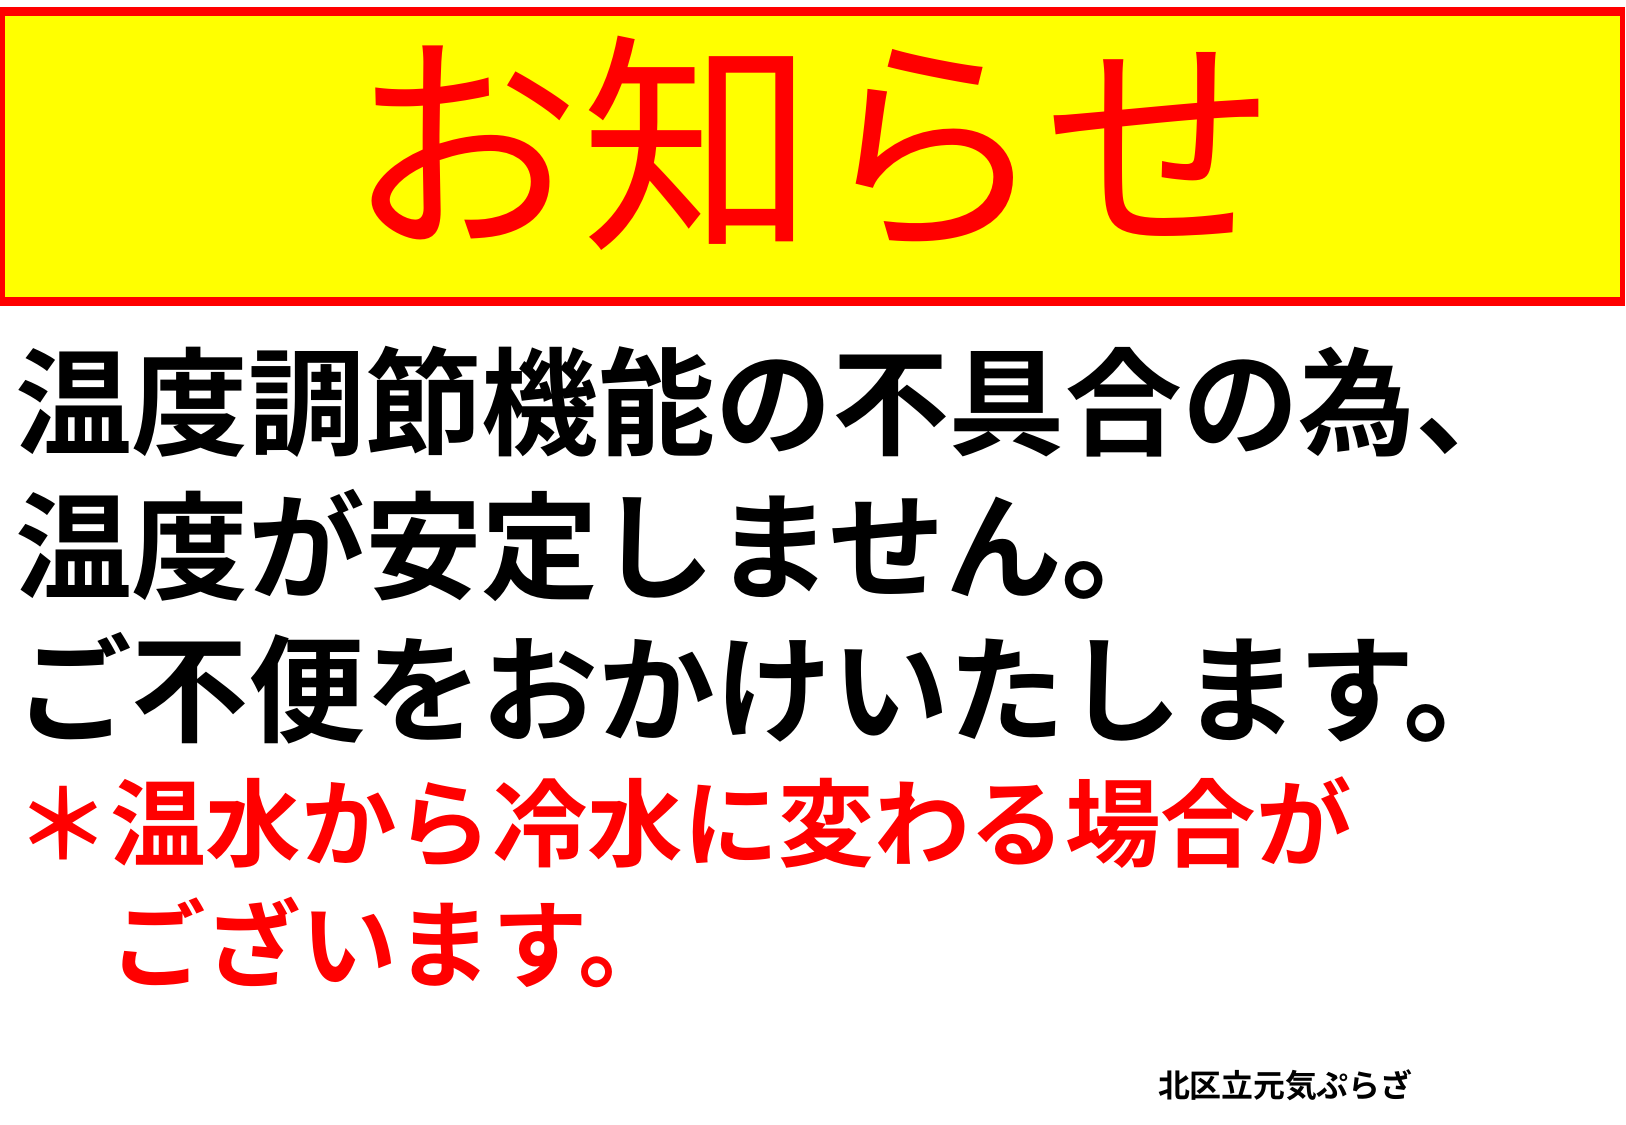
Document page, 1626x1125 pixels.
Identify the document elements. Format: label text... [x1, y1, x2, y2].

title お知らせ [0, 11, 1625, 302]
list 温度調節機能の不具合の為、 温度が安定しません。 ご不便をおかけいたします。 ＊温水から冷水に変わる場合が ございます。 北区立元気ぷらざ [0, 337, 1625, 1125]
